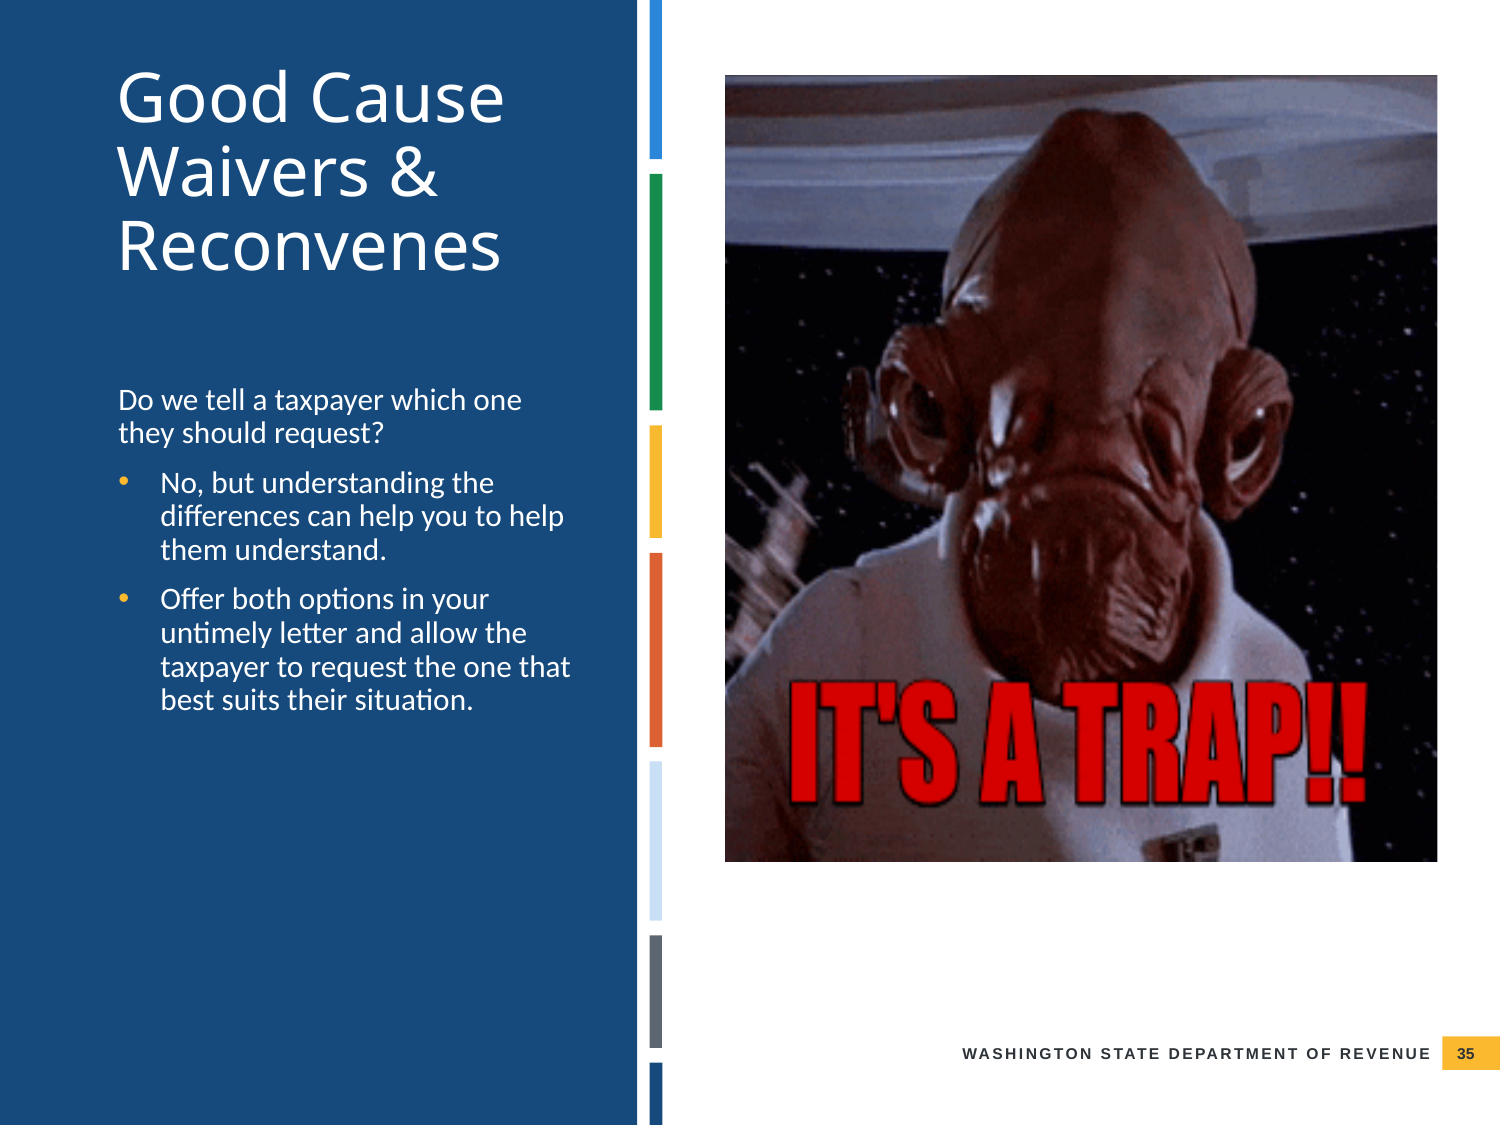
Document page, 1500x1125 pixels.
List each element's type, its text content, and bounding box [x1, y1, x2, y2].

picture [725, 74, 1438, 862]
title Good Cause Waivers & Reconvenes [101, 113, 586, 376]
list Do we tell a taxpayer which one they should request? No, but understanding the differences can help you to help them understand. Offer both options in your untimely letter and allow the taxpayer to request the one that best suits their situation. [103, 375, 588, 963]
